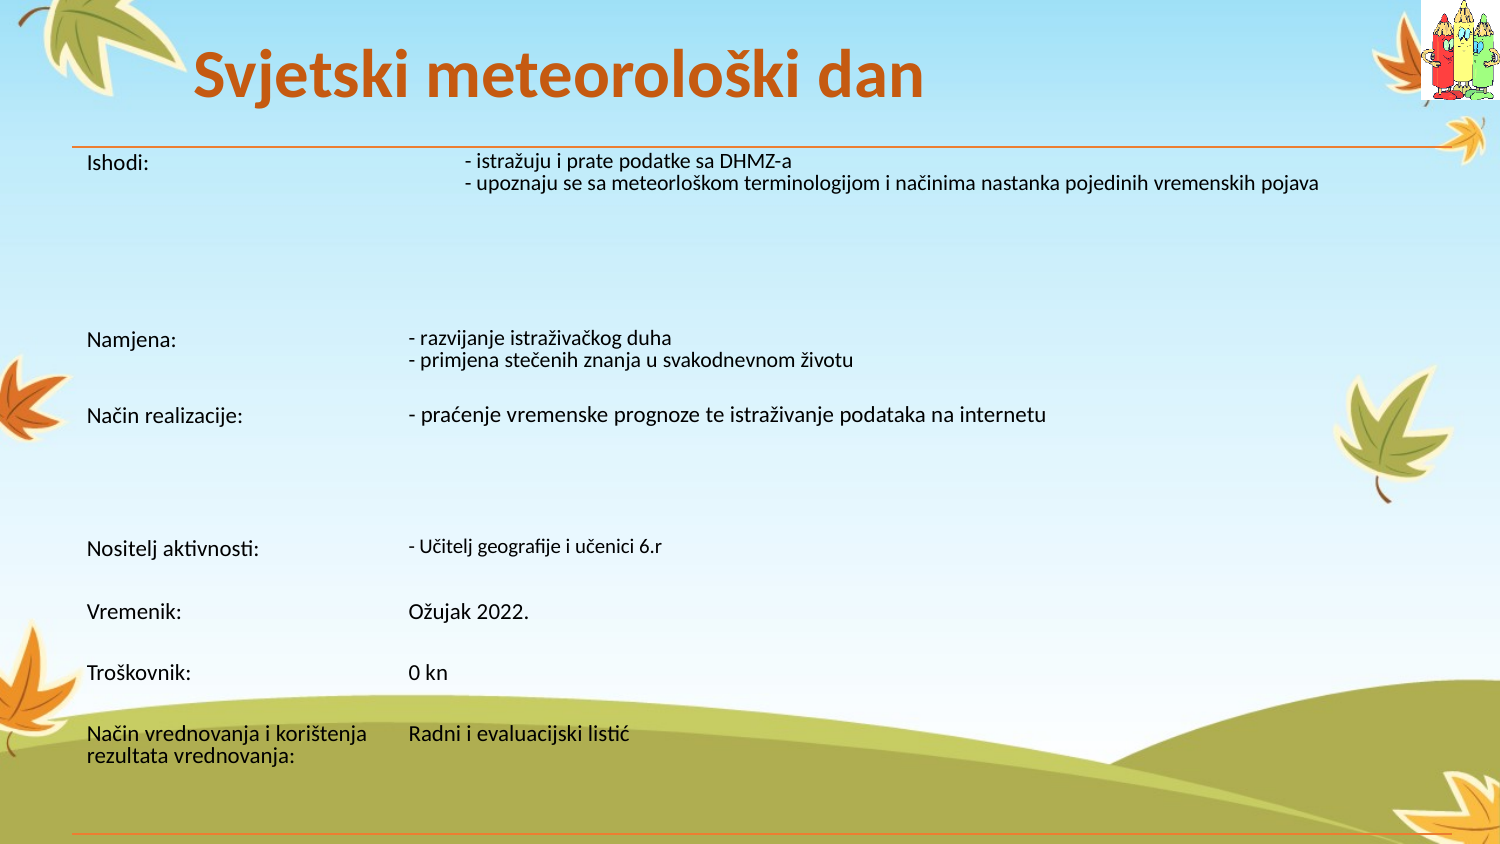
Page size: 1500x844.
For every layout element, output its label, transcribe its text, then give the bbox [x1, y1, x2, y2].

table_cell Ožujak 2022. [394, 596, 1452, 657]
table_cell - razvijanje istraživačkog duha - primjena stečenih znanja u svakodnevnom životu [394, 324, 1452, 401]
table_cell - Učitelj geografije i učenici 6.r [394, 533, 1452, 596]
table_cell - praćenje vremenske prognoze te istraživanje podataka na internetu [394, 401, 1452, 533]
table_cell Namjena: [72, 324, 394, 401]
table_header Ishodi: [72, 148, 394, 324]
picture [0, 0, 1500, 844]
table_header - istražuju i prate podatke sa DHMZ-a - upoznaju se sa meteorloškom terminologijom i načinima nastanka pojedinih vremenskih pojava [394, 150, 1452, 324]
table_cell Nositelj aktivnosti: [72, 533, 394, 596]
title Svjetski meteorološki dan [178, 8, 1500, 150]
table_cell Vremenik: [72, 596, 394, 657]
table_cell Troškovnik: [72, 657, 394, 718]
table_cell 0 kn [394, 657, 1452, 718]
table_cell Radni i evaluacijski listić [394, 718, 1452, 833]
table_cell Način realizacije: [72, 401, 394, 533]
table_cell Način vrednovanja i korištenja rezultata vrednovanja: [72, 718, 394, 833]
